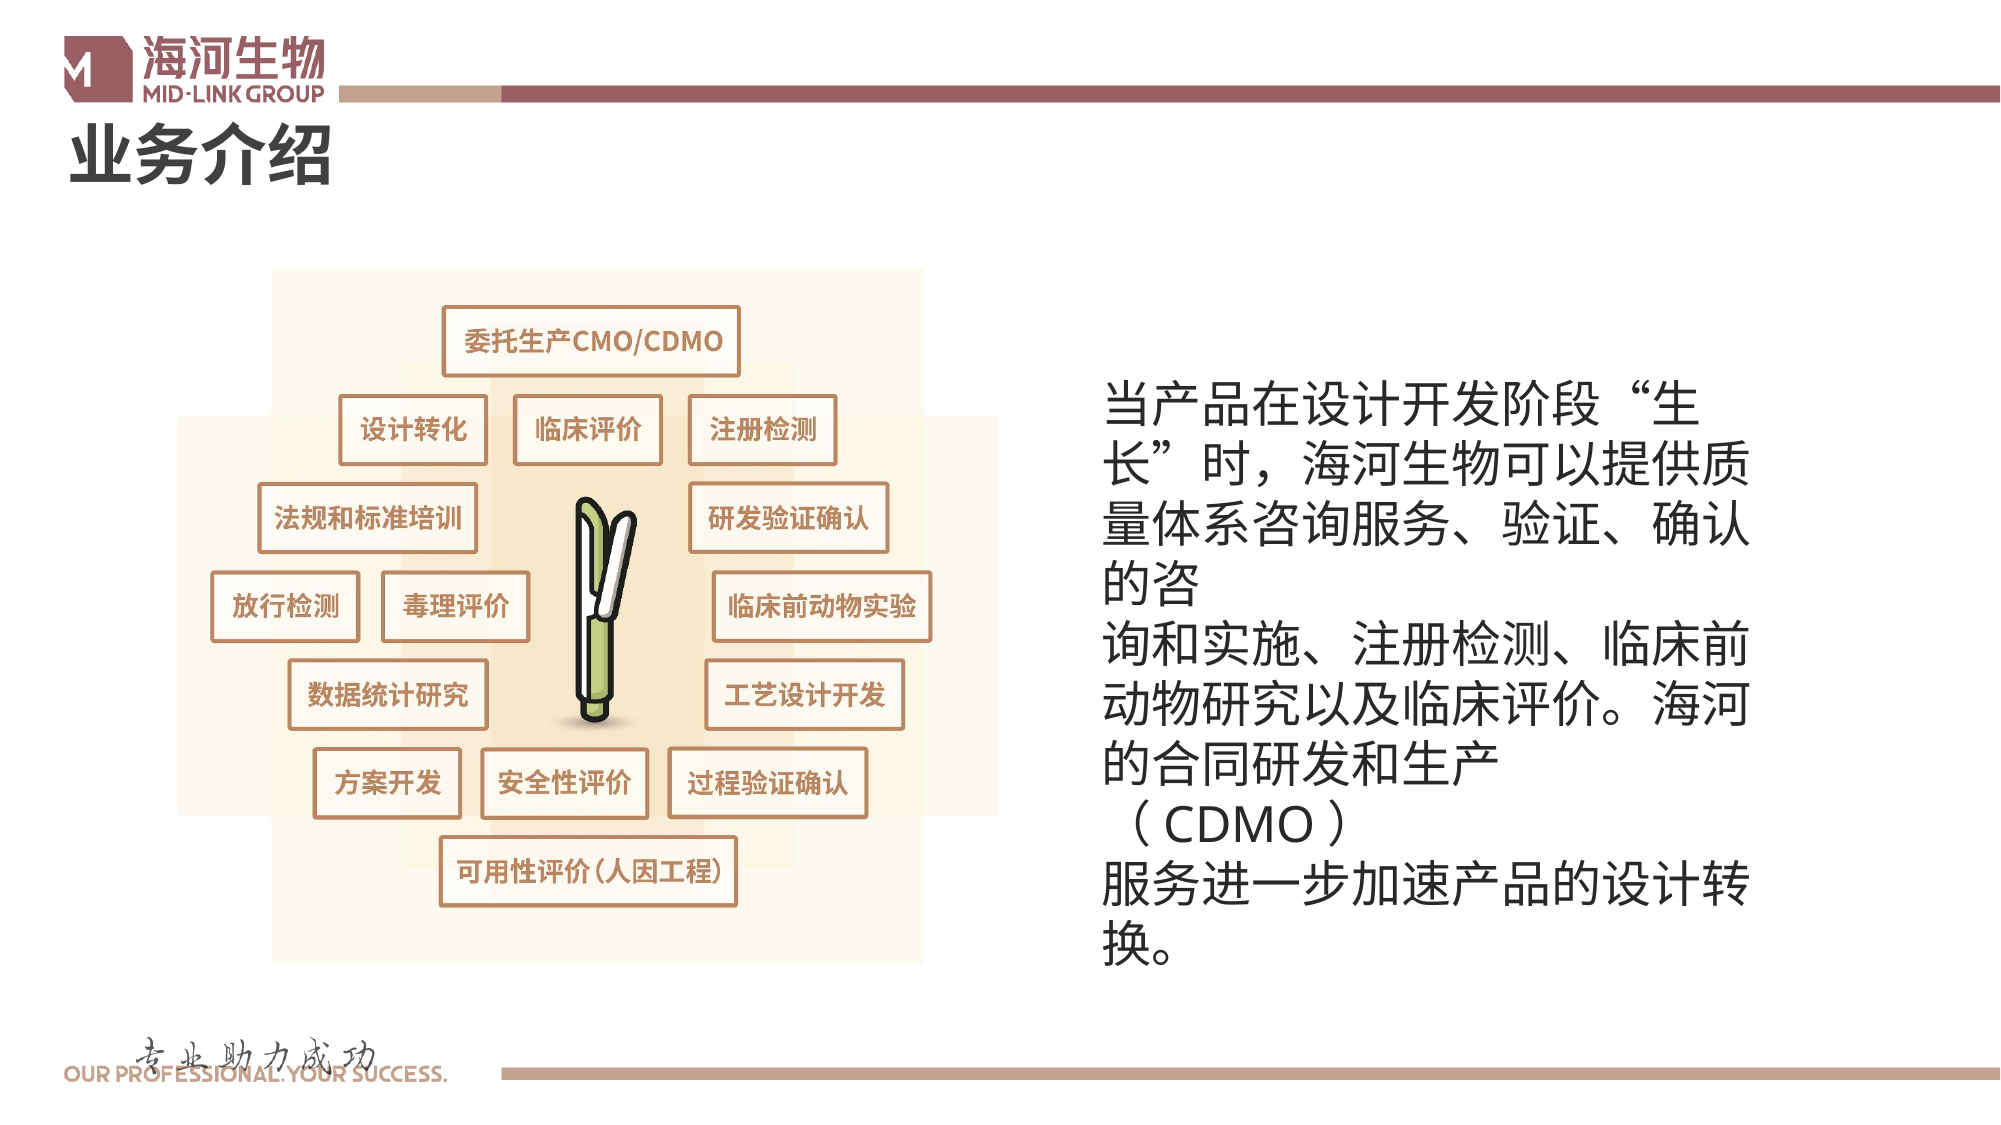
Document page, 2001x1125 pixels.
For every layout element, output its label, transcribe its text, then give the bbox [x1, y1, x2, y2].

picture [0, 0, 2001, 1125]
text_box 当产品在设计开发阶段“生长”时，海河生物可以提供质量体系咨询服务、验证、确认的咨 询和实施、注册检测、临床前动物研究以及临床评价。海河的合同研发和生产（CDMO） 服务进一步加速产品的设计转换。 [1086, 365, 1782, 981]
text_box 业务介绍 [52, 112, 736, 204]
